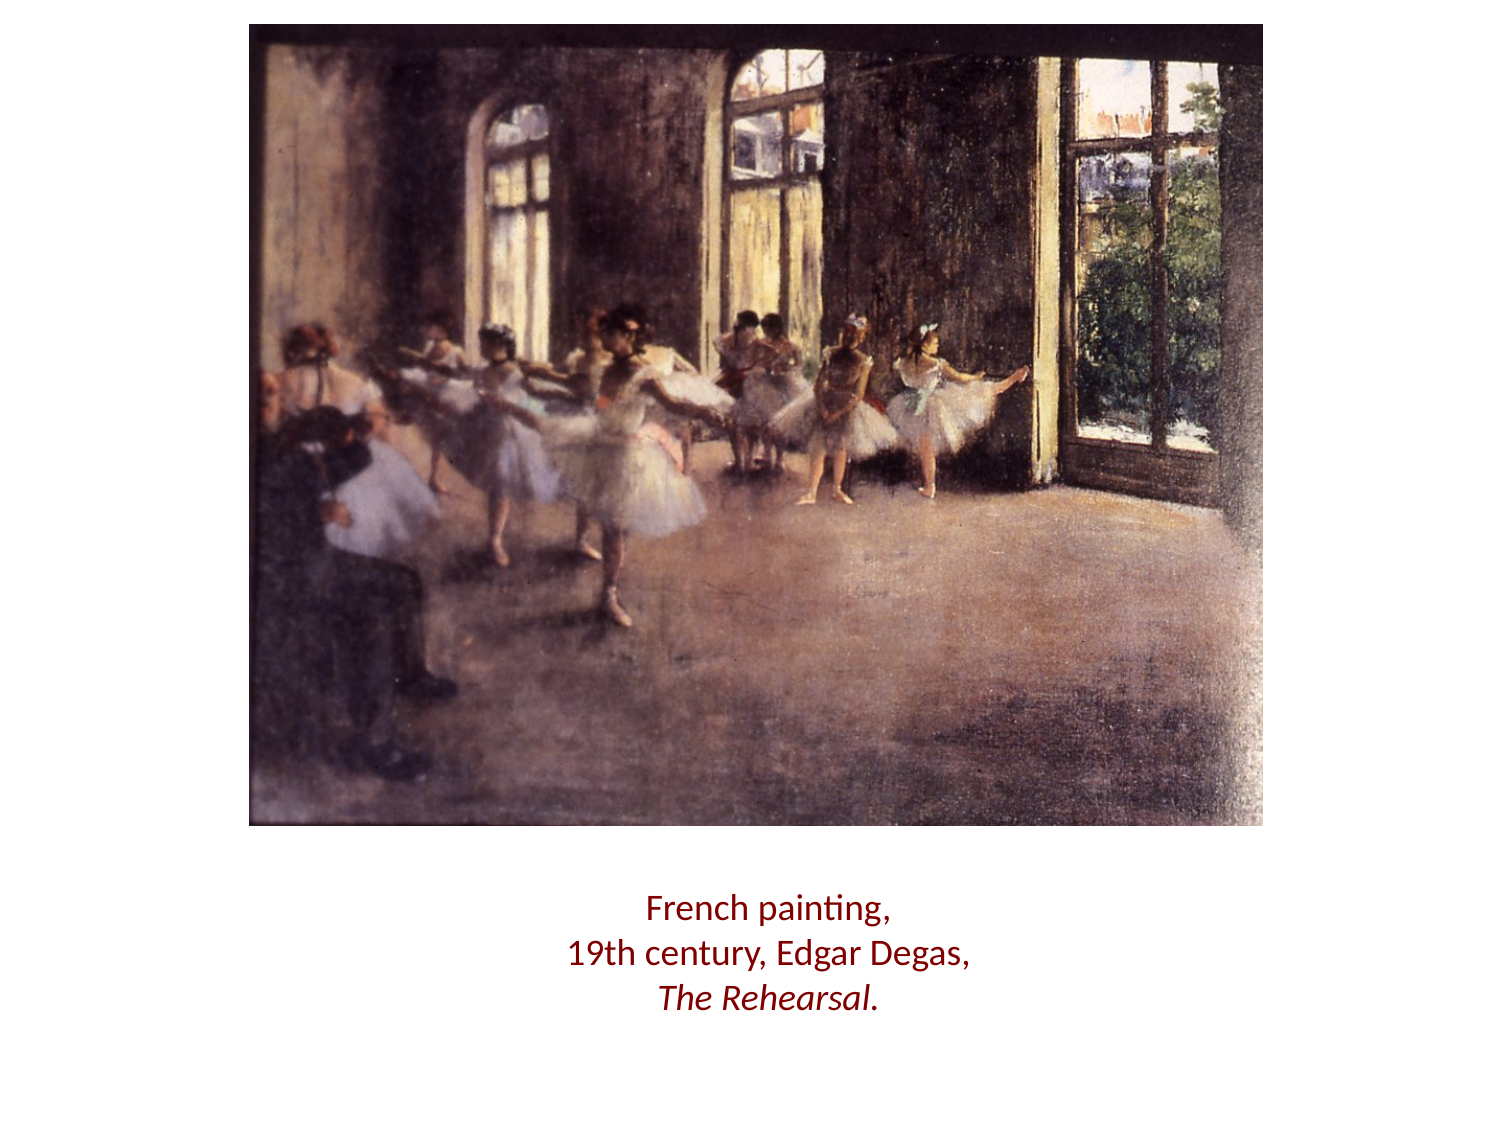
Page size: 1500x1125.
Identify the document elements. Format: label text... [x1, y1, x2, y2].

picture [249, 24, 1263, 826]
title French painting, 19th century, Edgar Degas, The Rehearsal. [112, 812, 1425, 1088]
